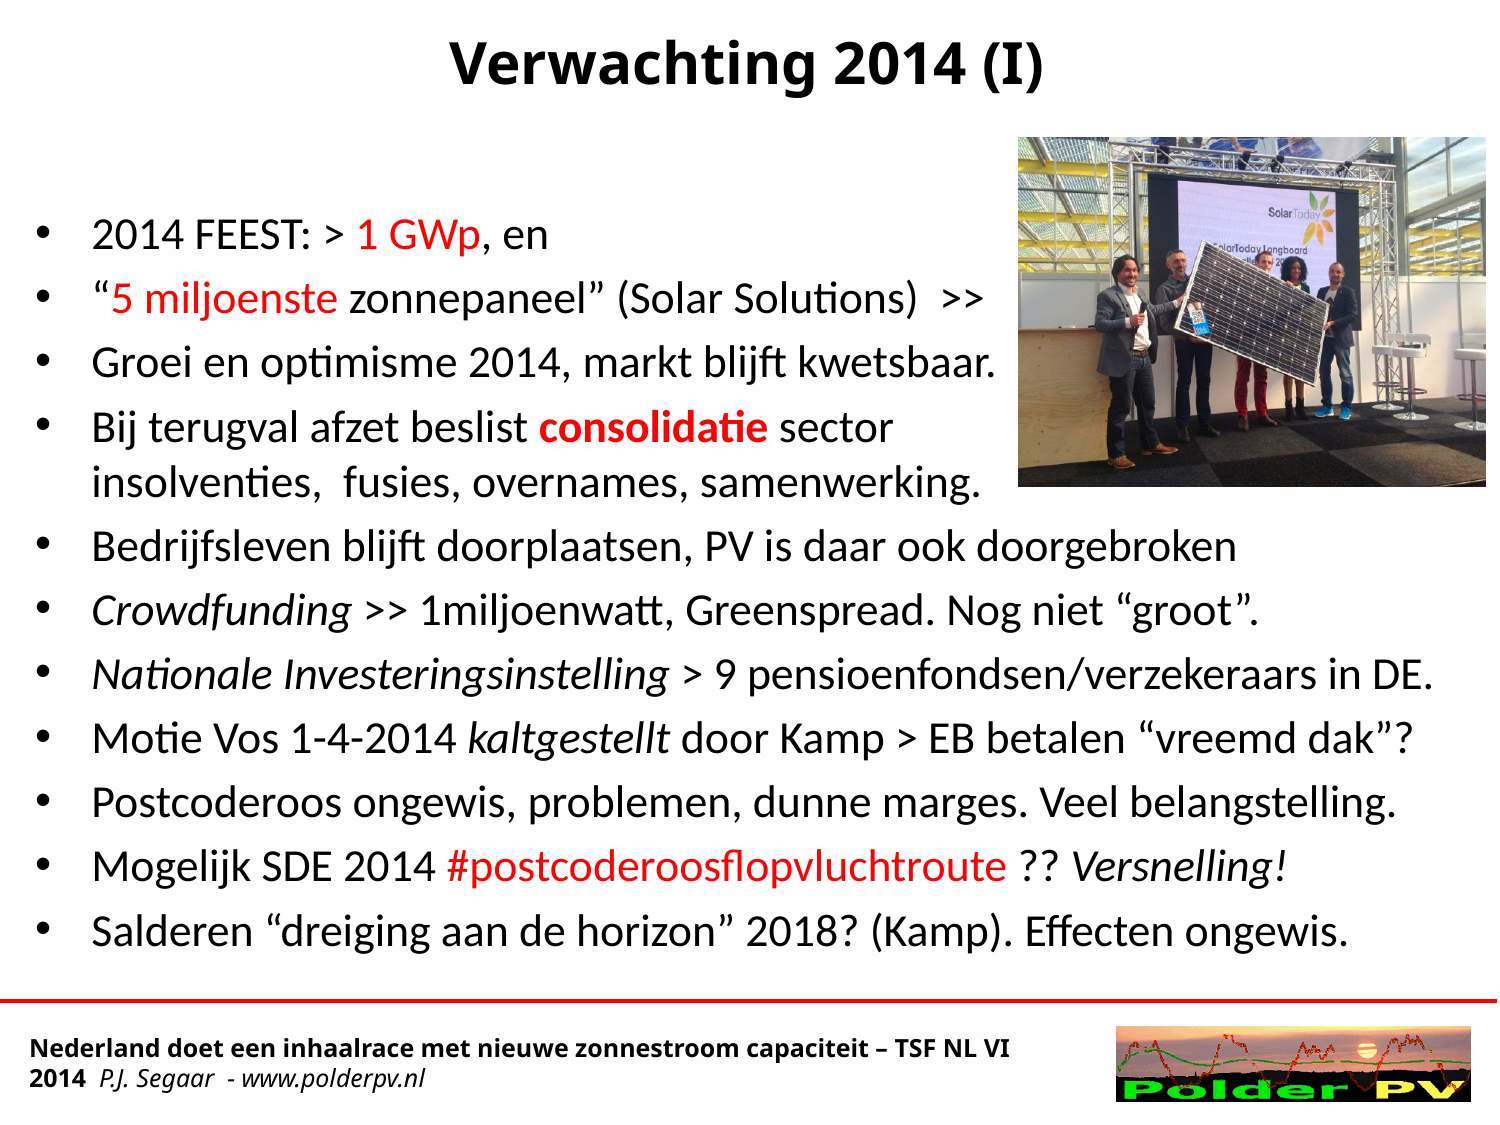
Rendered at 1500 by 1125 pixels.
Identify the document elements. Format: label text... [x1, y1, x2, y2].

picture [1115, 1026, 1471, 1102]
list 2014 FEEST: > 1 GWp, en “5 miljoenste zonnepaneel” (Solar Solutions) >> Groei en optimisme 2014, markt blijft kwetsbaar. Bij terugval afzet beslist consolidatie sector insolventies, fusies, overnames, samenwerking. Bedrijfsleven blijft doorplaatsen, PV is daar ook doorgebroken Crowdfunding >> 1miljoenwatt, Greenspread. Nog niet “groot”. Nationale Investeringsinstelling > 9 pensioenfondsen/verzekeraars in DE. Motie Vos 1-4-2014 kaltgestellt door Kamp > EB betalen “vreemd dak”? Postcoderoos ongewis, problemen, dunne marges. Veel belangstelling. Mogelijk SDE 2014 #postcoderoosflopvluchtroute ?? Versnelling! Salderen “dreiging aan de horizon” 2018? (Kamp). Effecten ongewis. [20, 196, 1474, 999]
title Nederland doet een inhaalrace met nieuwe zonnestroom capaciteit – TSF NL VI 2014 P.J. Segaar - www.polderpv.nl [14, 1022, 1046, 1103]
text_box [0, 997, 1500, 1125]
text_box Verwachting 2014 (I) [55, 19, 1439, 104]
picture [1018, 136, 1486, 487]
